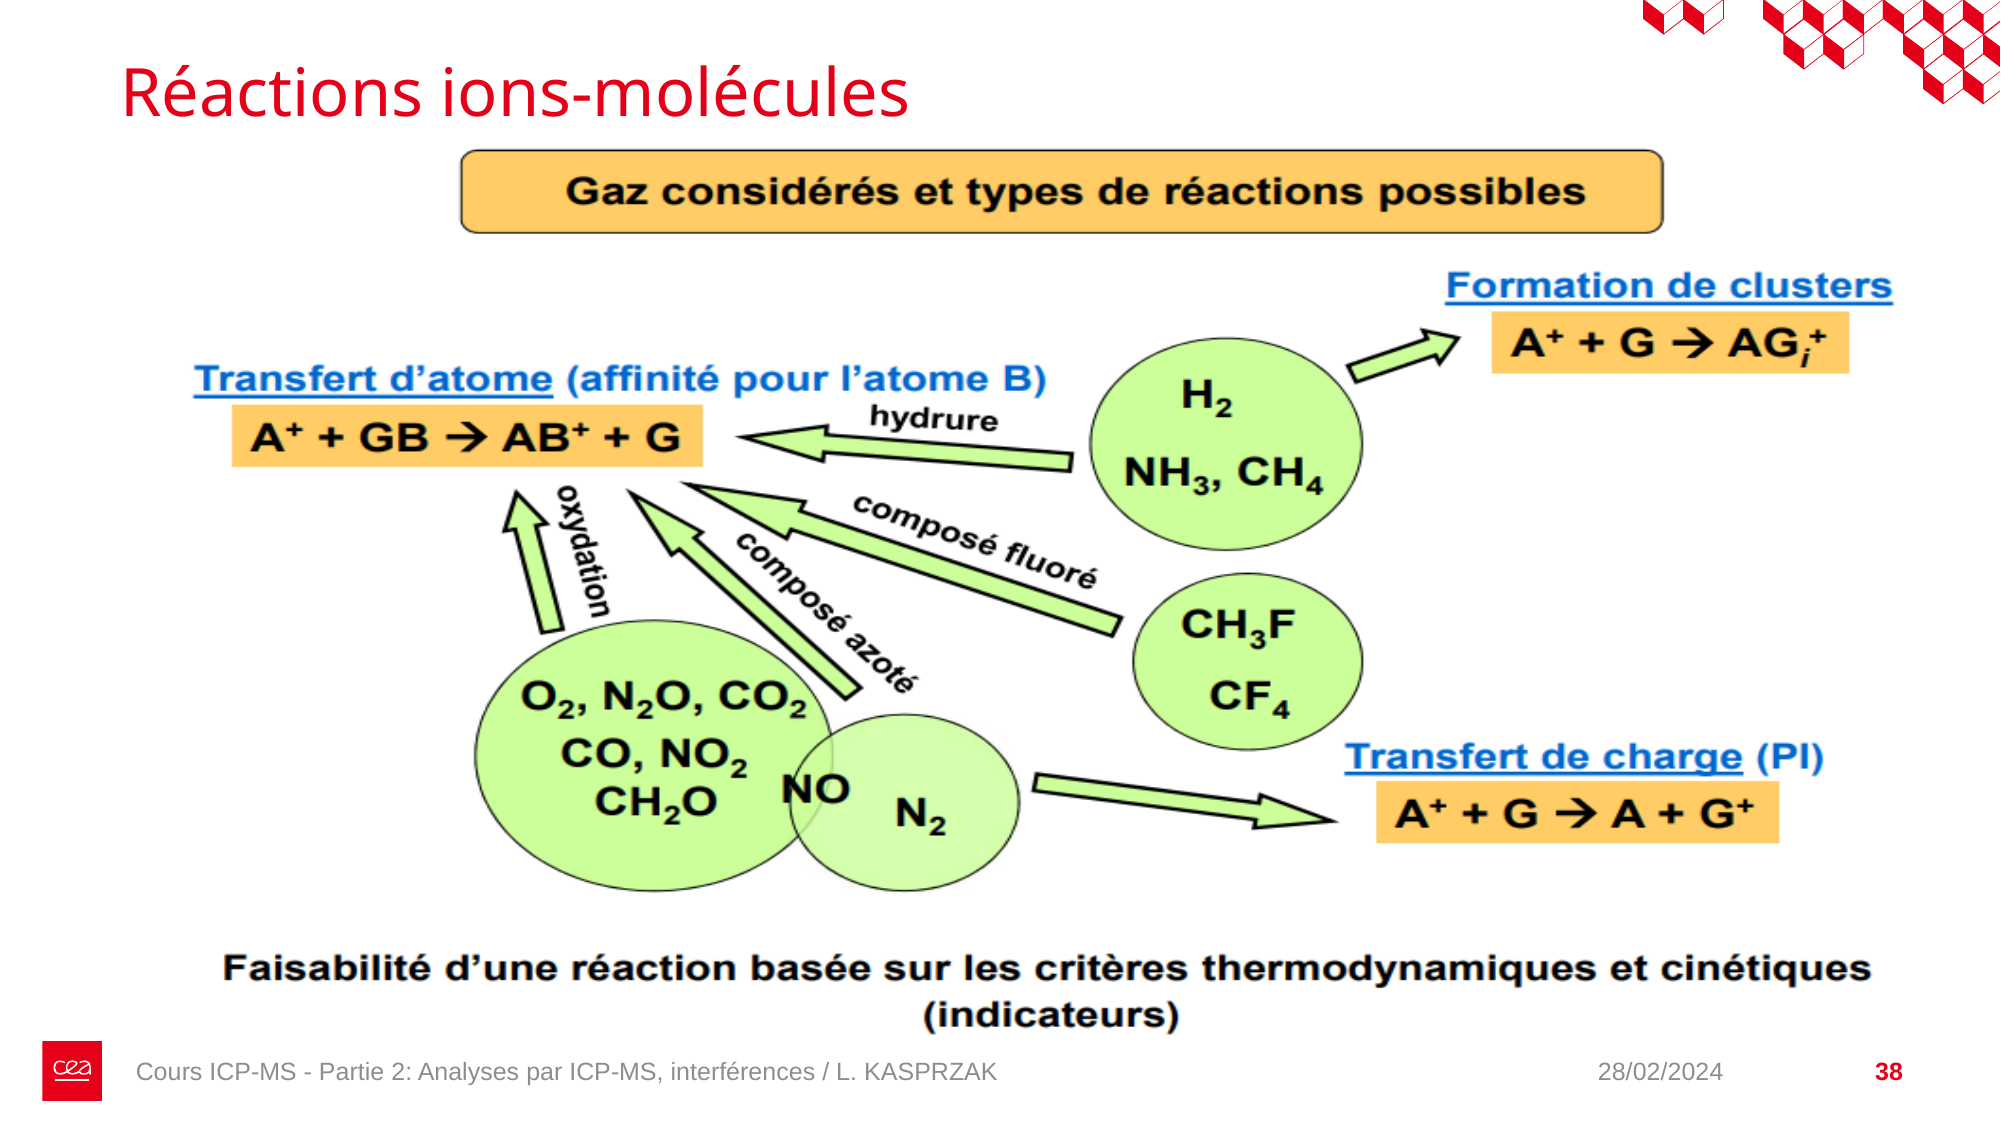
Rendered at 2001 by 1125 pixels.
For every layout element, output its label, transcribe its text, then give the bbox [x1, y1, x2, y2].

list [109, 162, 1975, 1099]
title Réactions ions-molécules [120, 51, 1880, 136]
picture [81, 136, 1950, 1041]
